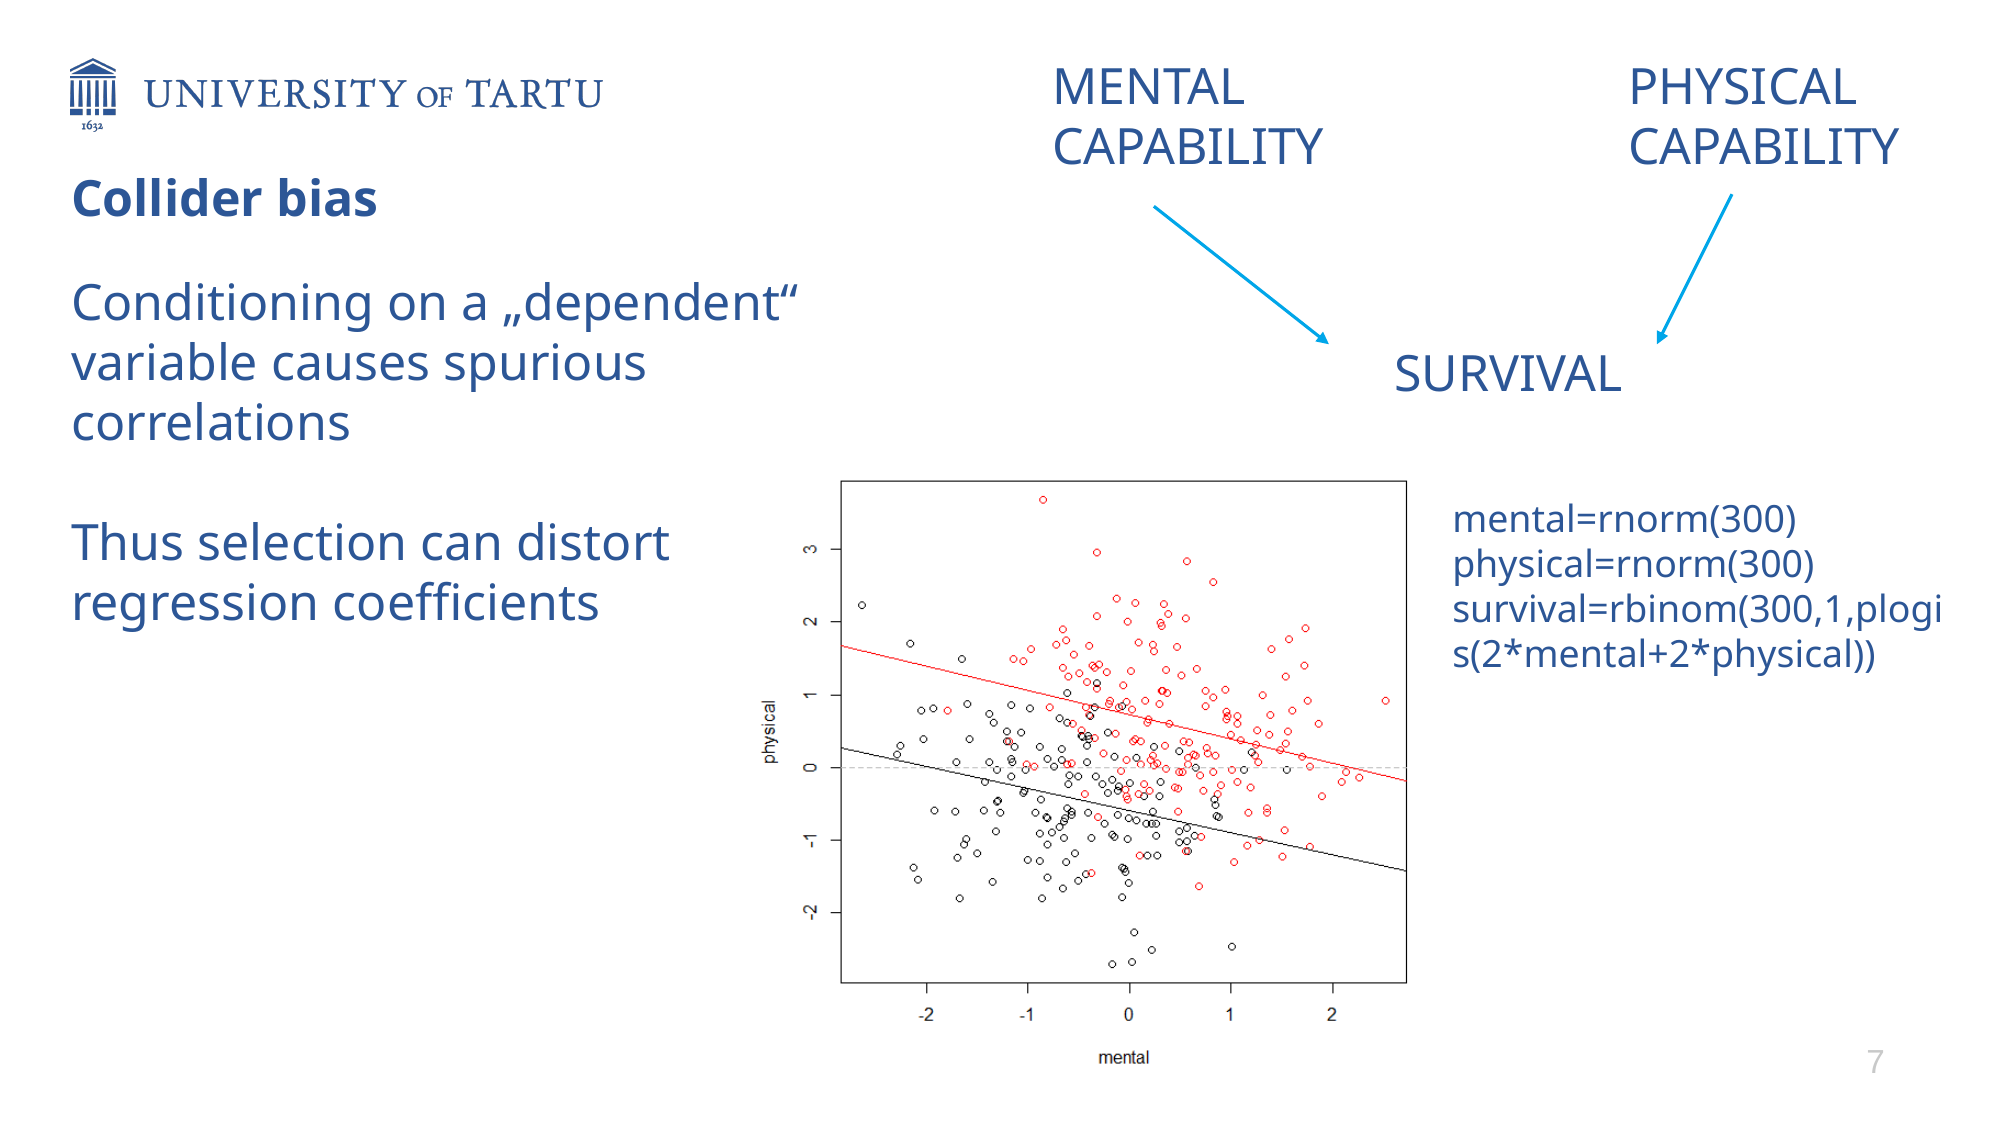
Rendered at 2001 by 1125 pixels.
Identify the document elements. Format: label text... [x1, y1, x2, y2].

picture [754, 395, 1451, 1090]
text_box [1153, 206, 1329, 345]
text_box mental=rnorm(300) physical=rnorm(300) survival=rbinom(300,1,plogis(2*mental+2*physical)) [1451, 487, 1975, 683]
slide_number 7 [1674, 1030, 1900, 1090]
text_box MENTAL CAPABILITY [1037, 46, 1513, 182]
text_box Conditioning on a „dependent“ variable causes spurious correlations Thus selection can distort regression coefficients [56, 262, 826, 998]
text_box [1656, 194, 1732, 345]
text_box Collider bias [56, 158, 1325, 234]
text_box SURVIVAL [1379, 334, 1728, 410]
picture [70, 58, 603, 132]
text_box PHYSICAL CAPABILITY [1613, 46, 1962, 182]
